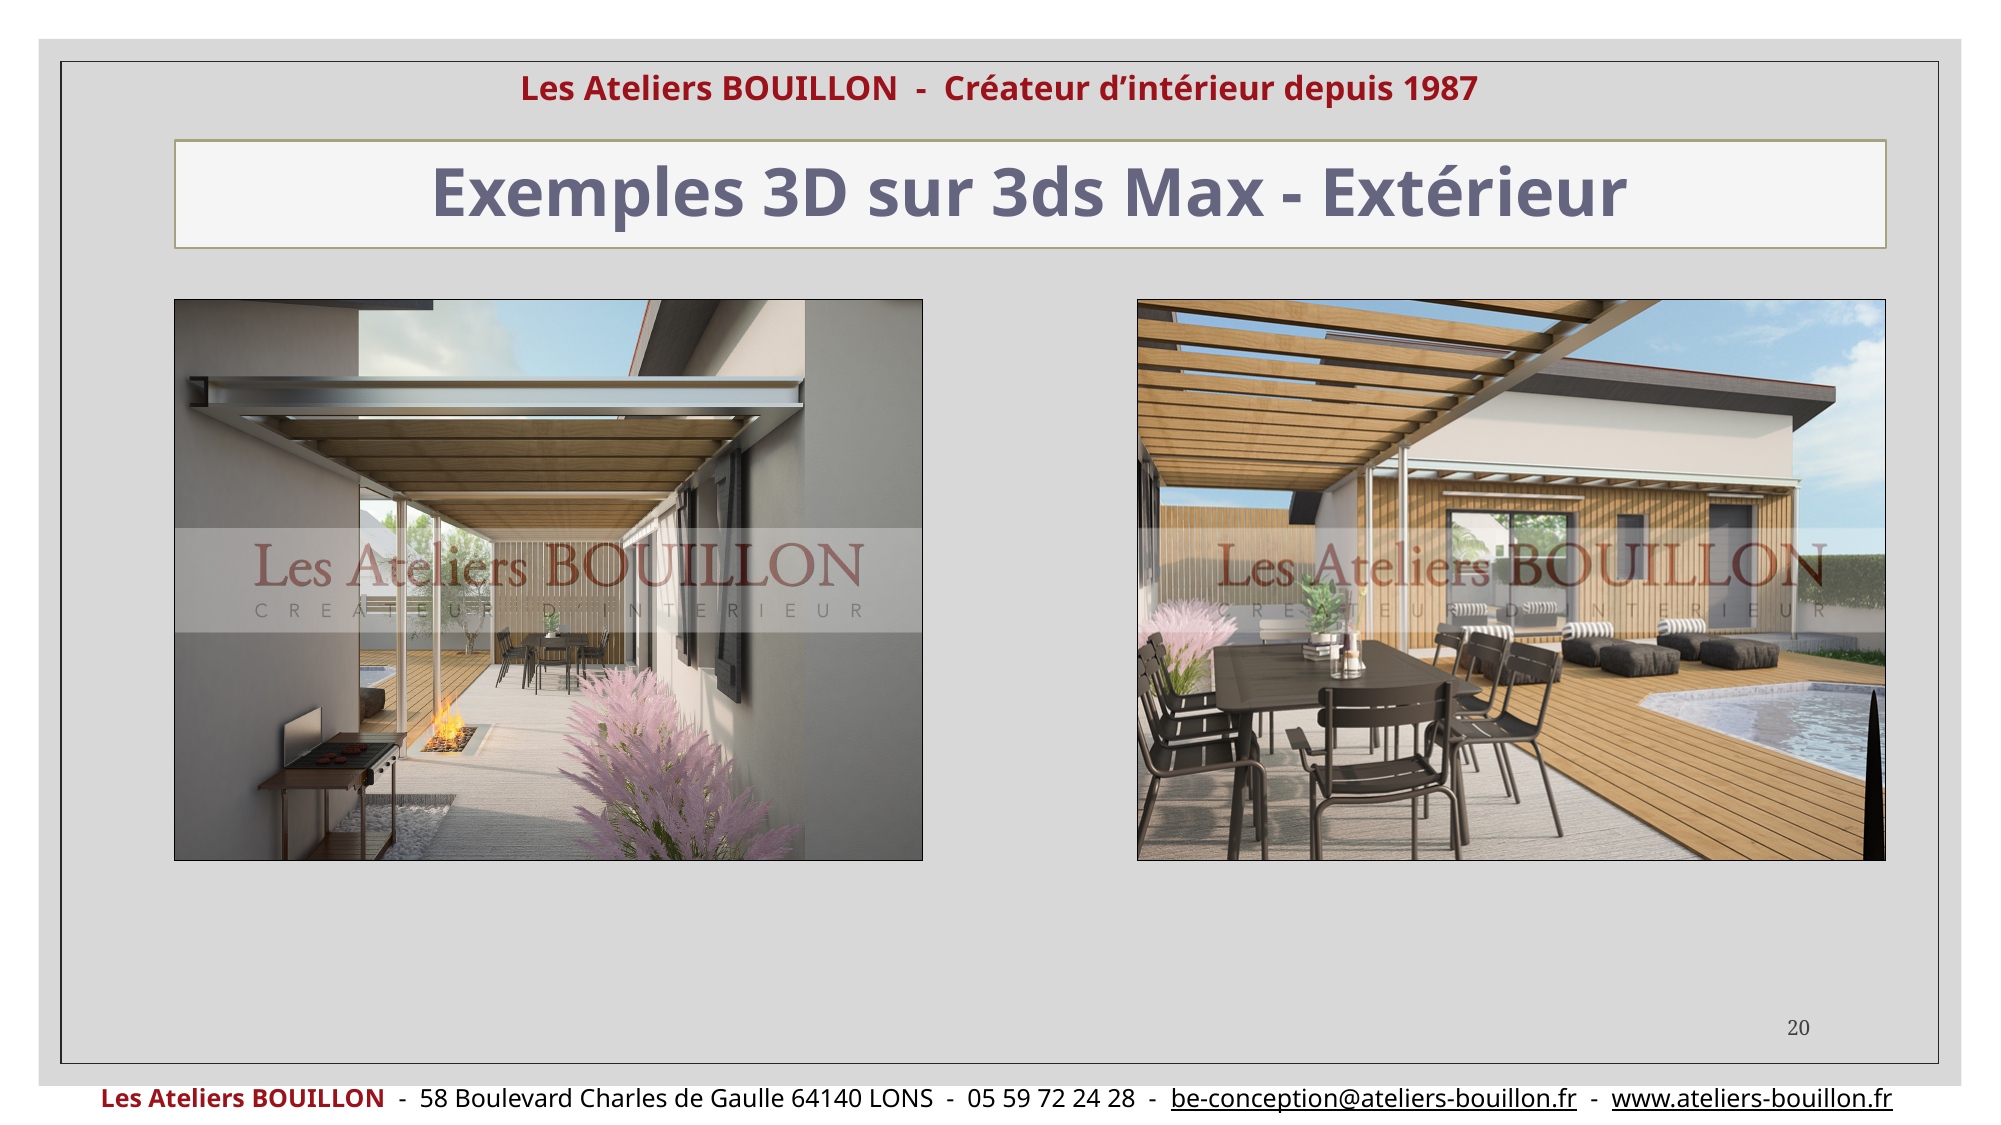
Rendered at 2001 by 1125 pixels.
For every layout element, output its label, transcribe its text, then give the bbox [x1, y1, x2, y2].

footer Les Ateliers BOUILLON - 58 Boulevard Charles de Gaulle 64140 LONS - 05 59 72 24 28 - be-conception@ateliers-bouillon.fr - www.ateliers-bouillon.fr [0, 1064, 2000, 1124]
picture [1137, 299, 1886, 861]
text_box [190, 249, 1807, 351]
picture [174, 299, 924, 861]
slide_number 20 [1687, 990, 1825, 1050]
text_box Les Ateliers BOUILLON - Créateur d’intérieur depuis 1987 [0, 55, 2000, 115]
text_box Exemples 3D sur 3ds Max - Extérieur [174, 140, 1886, 249]
